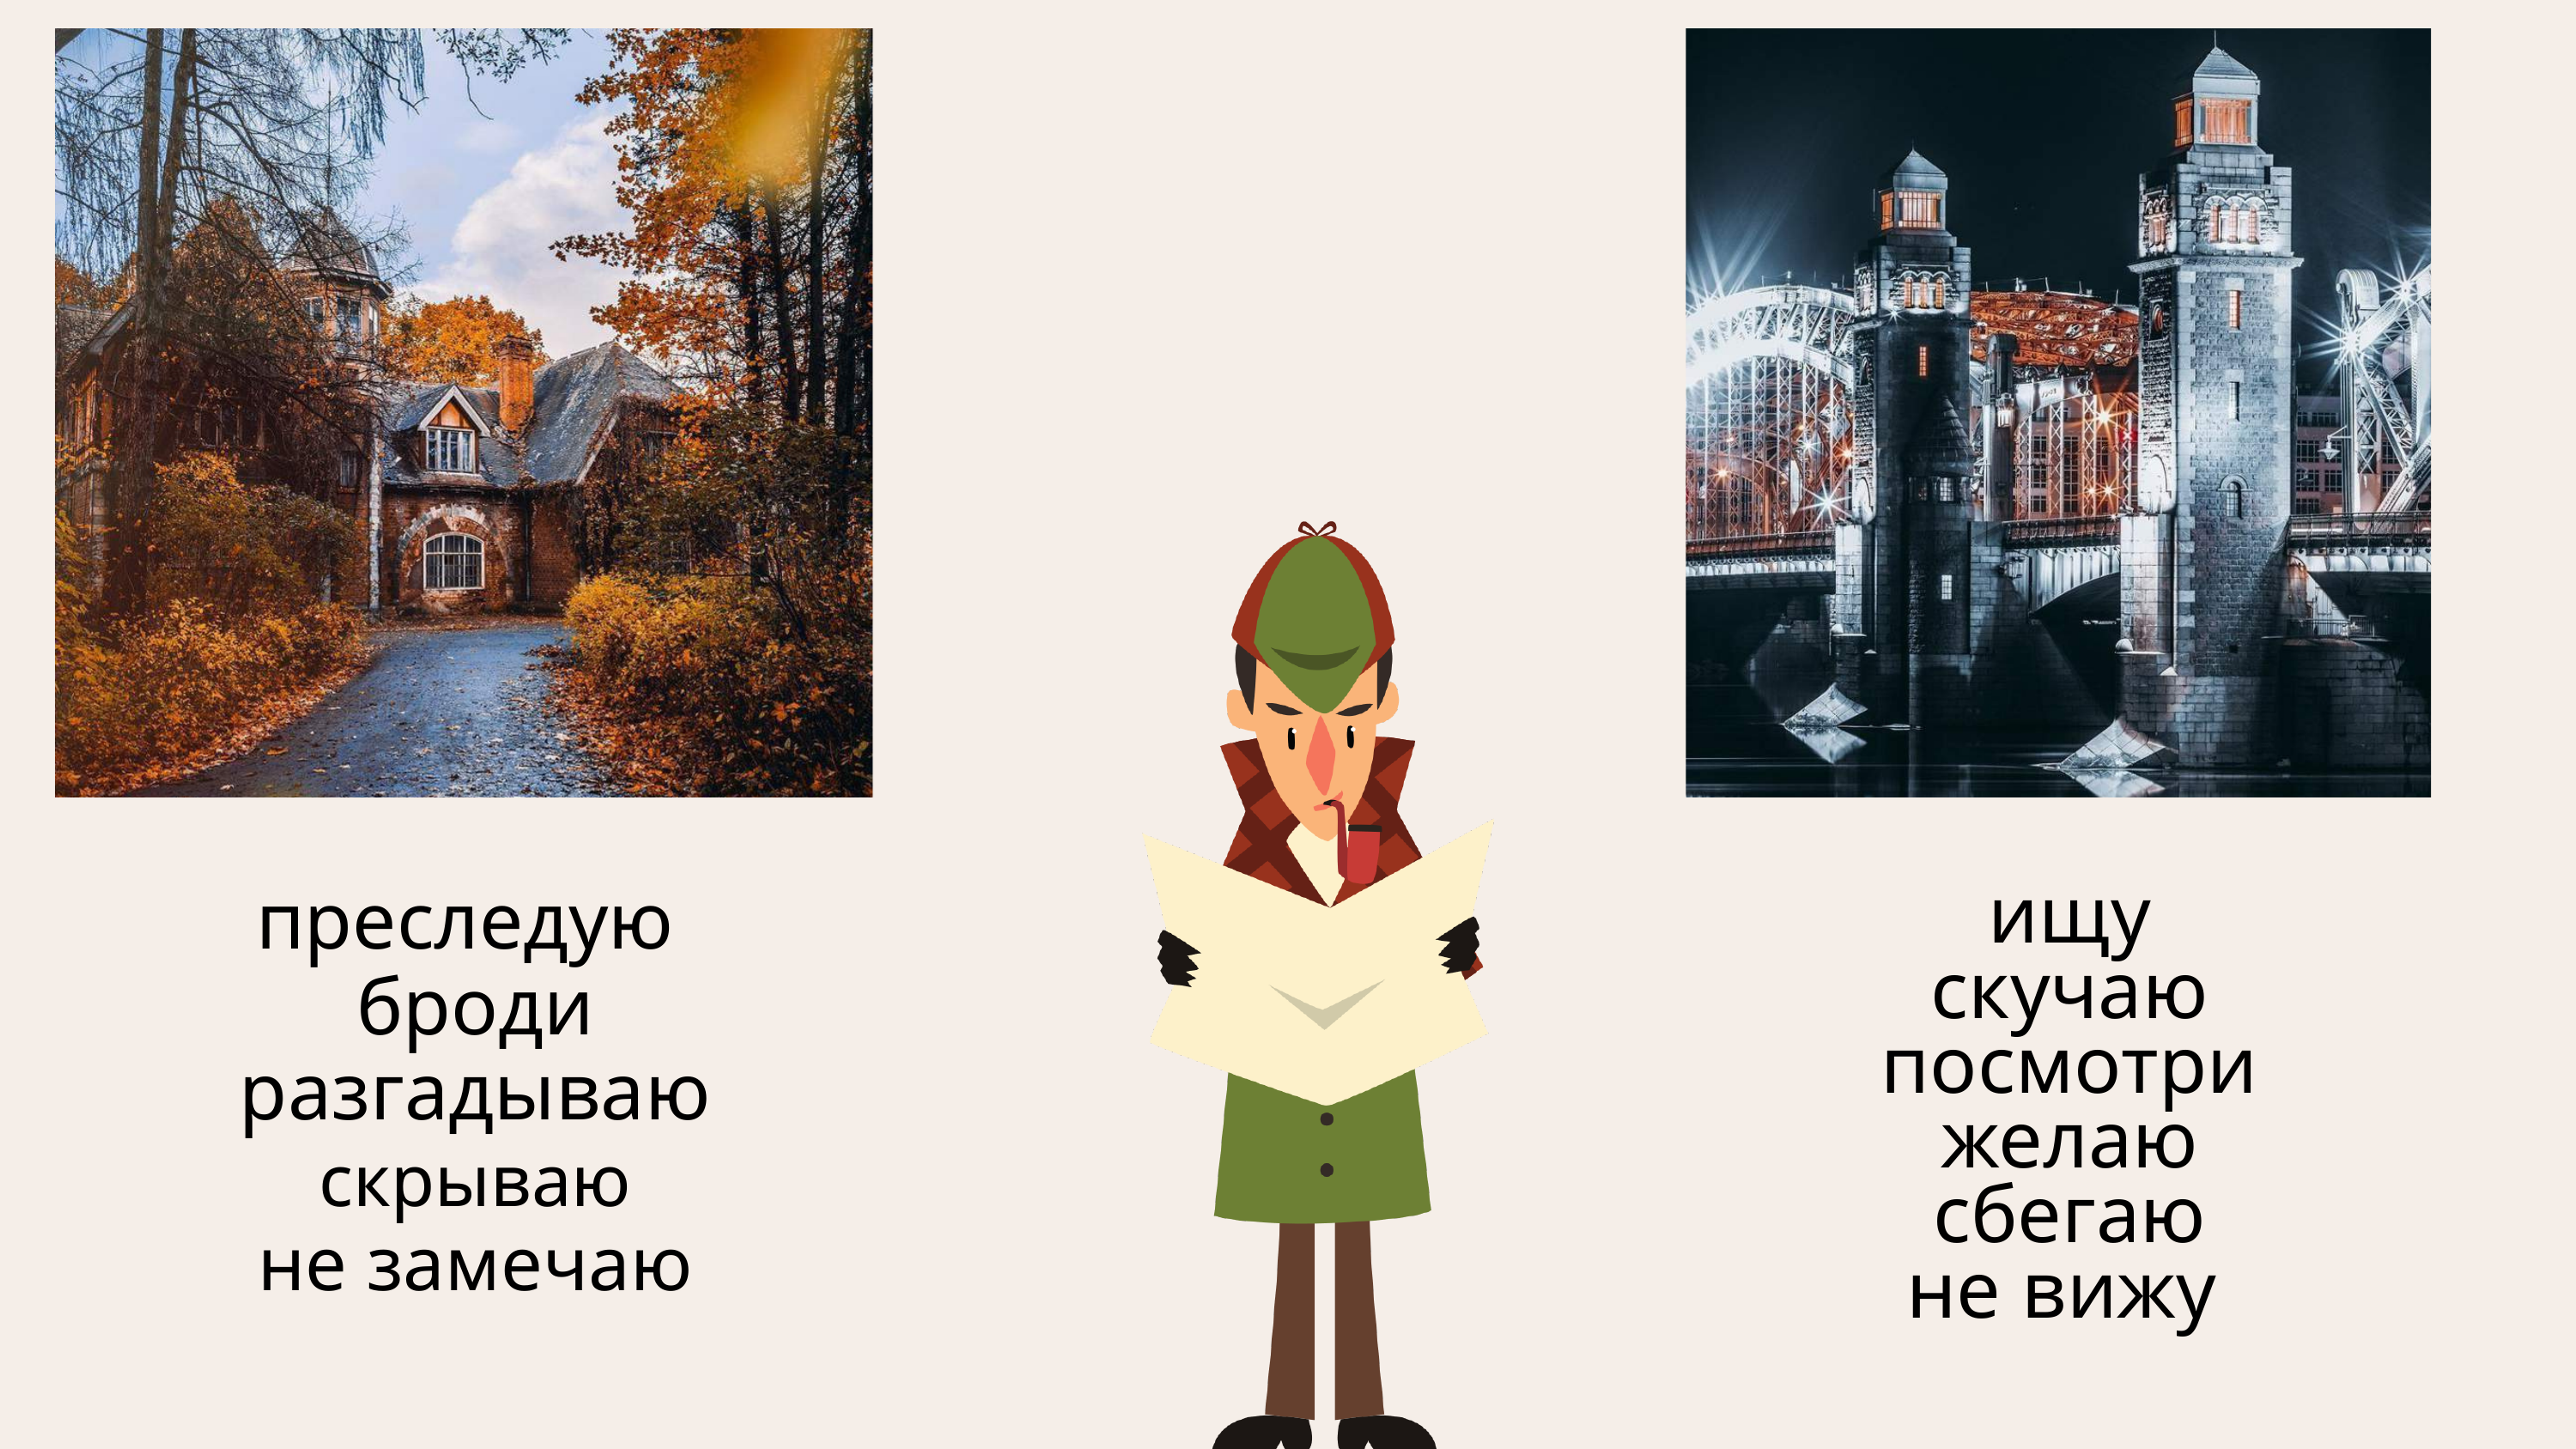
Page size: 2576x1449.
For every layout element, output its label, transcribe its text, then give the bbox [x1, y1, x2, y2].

picture [1686, 28, 2432, 798]
picture [54, 28, 873, 798]
picture [1142, 518, 1494, 1449]
text_box ищу скучаю посмотри желаю сбегаю не вижу [1706, 883, 2453, 1334]
text_box преследую броди разгадываю скрываю не замечаю [47, 879, 904, 1307]
